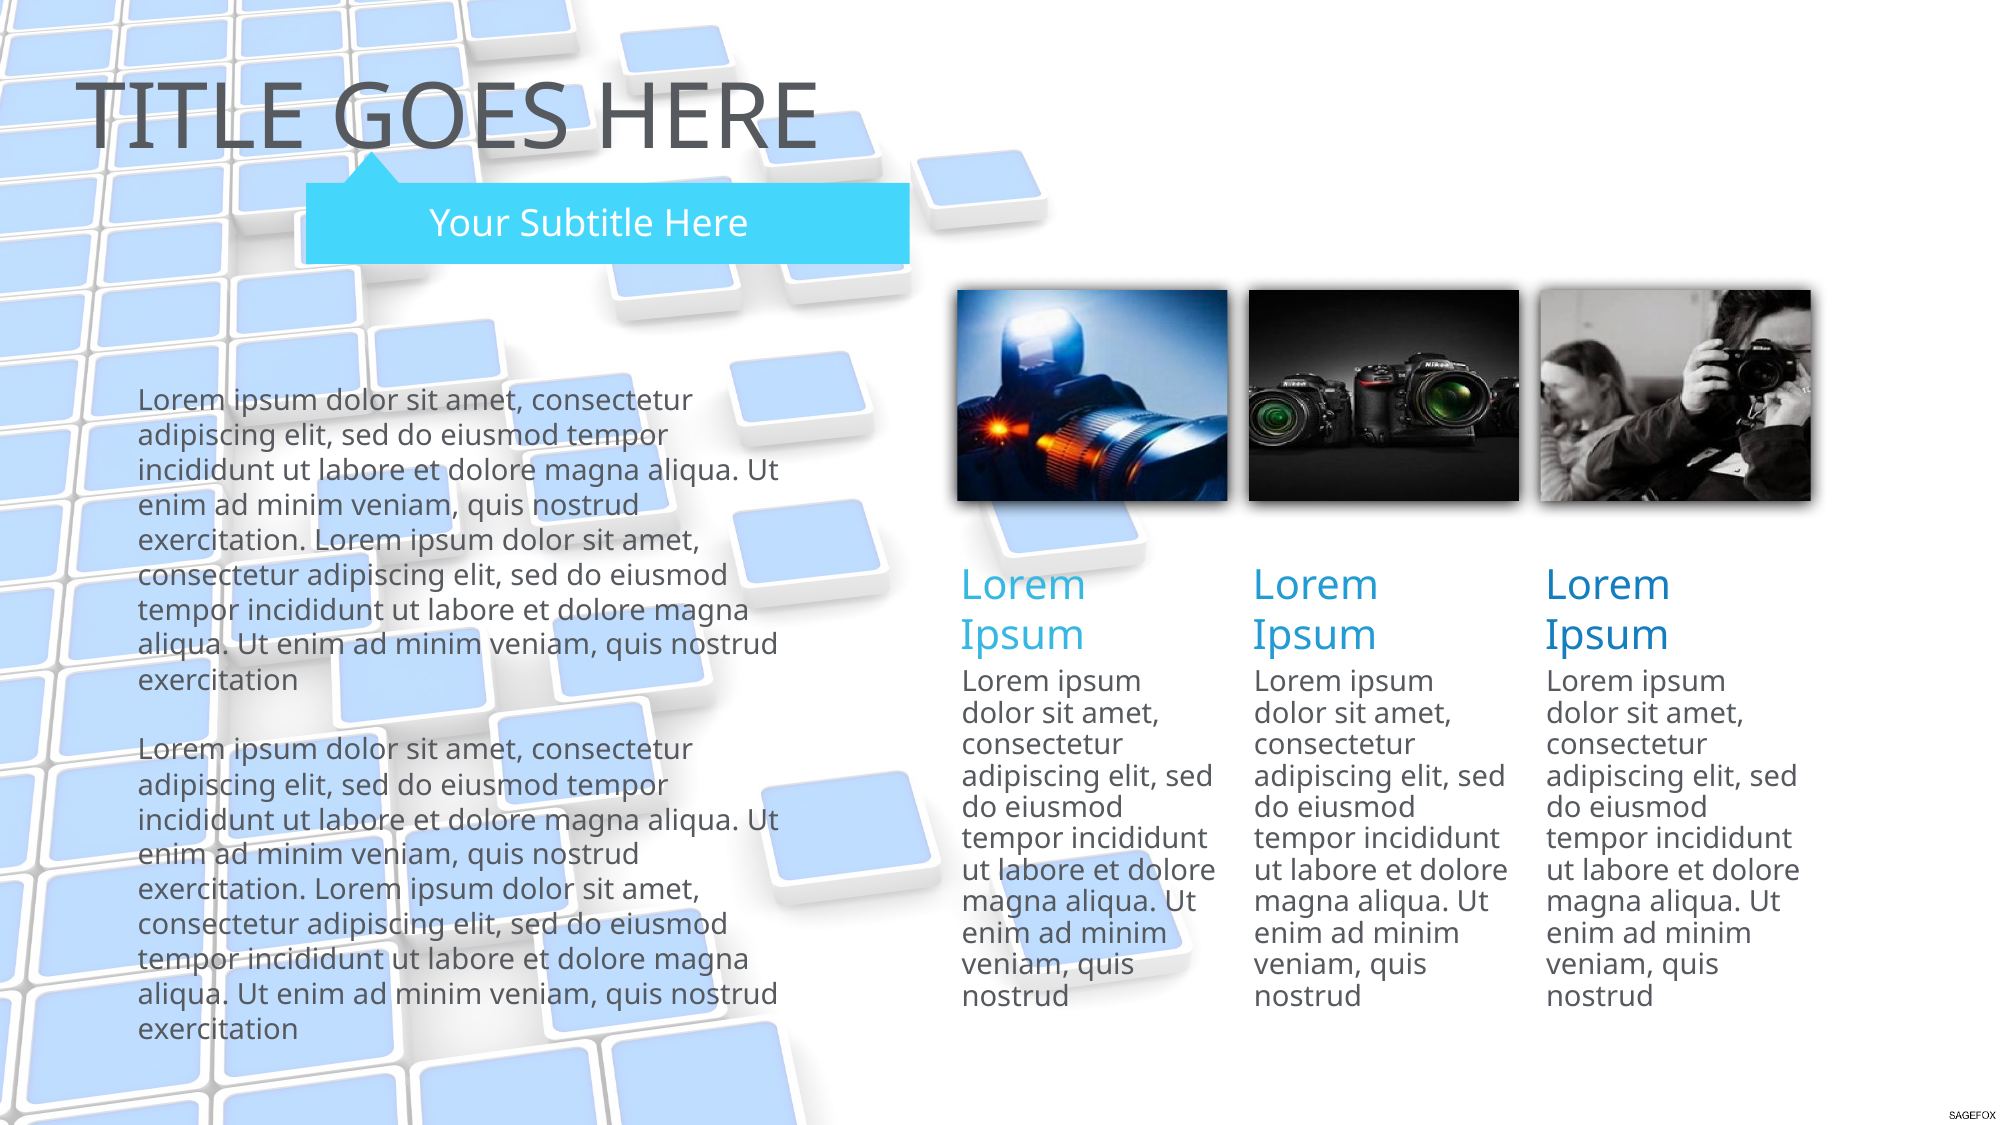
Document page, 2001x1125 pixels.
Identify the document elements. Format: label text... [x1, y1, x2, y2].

text_box TITLE GOES HERE [60, 49, 965, 175]
text_box [956, 290, 1228, 502]
text_box [1248, 290, 1520, 502]
picture [1925, 0, 2001, 1125]
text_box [945, 550, 1223, 1000]
text_box [1540, 290, 1812, 502]
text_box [306, 151, 910, 264]
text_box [1530, 550, 1807, 1000]
text_box Lorem ipsum dolor sit amet, consectetur adipiscing elit, sed do eiusmod tempor incididunt ut labore et dolore magna aliqua. Ut enim ad minim veniam, quis nostrud exercitation. Lorem ipsum dolor sit amet, consectetur adipiscing elit, sed do eiusmod tempor incididunt ut labore et dolore magna aliqua. Ut enim ad minim veniam, quis nostrud exercitation Lorem ipsum dolor sit amet, consectetur adipiscing elit, sed do eiusmod tempor incididunt ut labore et dolore magna aliqua. Ut enim ad minim veniam, quis nostrud exercitation. Lorem ipsum dolor sit amet, consectetur adipiscing elit, sed do eiusmod tempor incididunt ut labore et dolore magna aliqua. Ut enim ad minim veniam, quis nostrud exercitation [122, 373, 798, 1125]
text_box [1237, 550, 1515, 1000]
